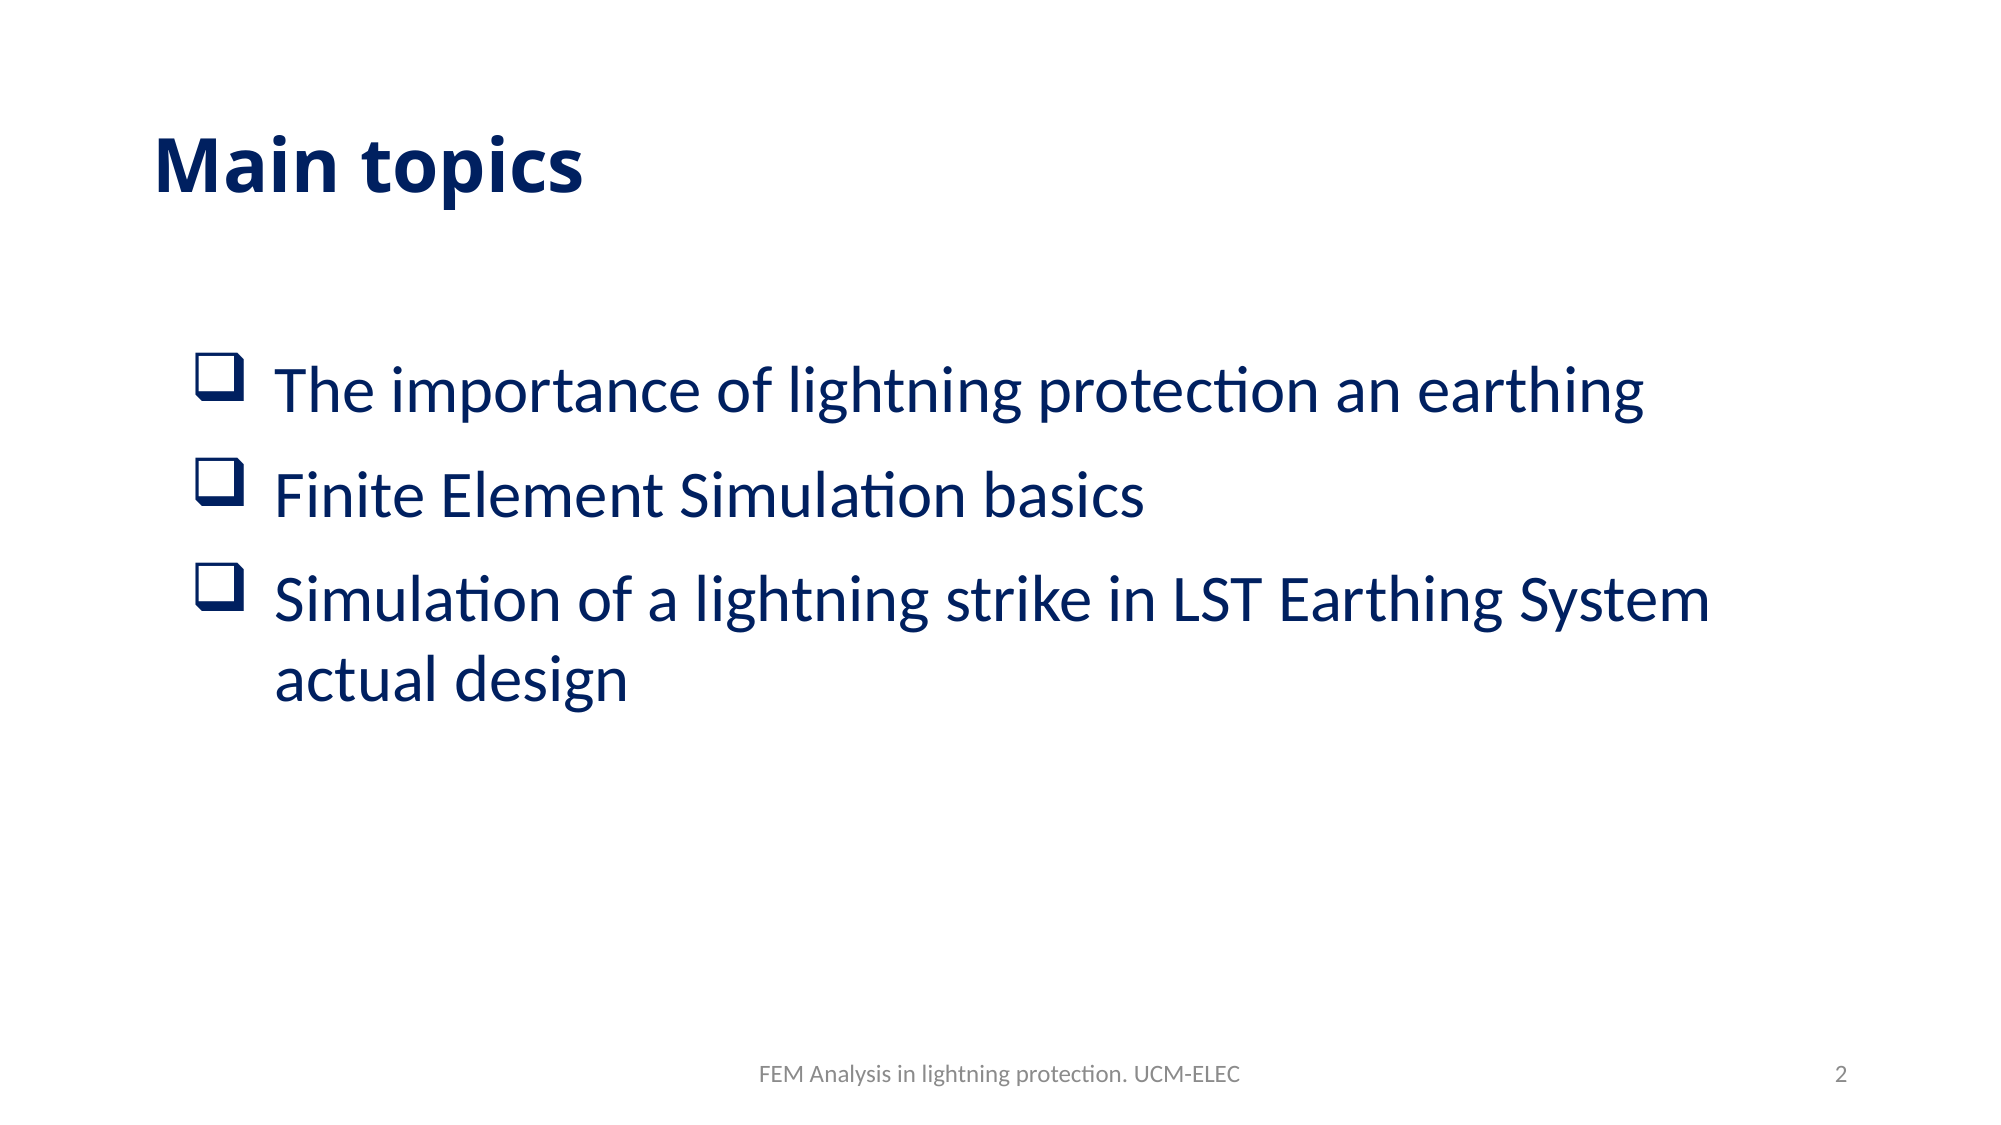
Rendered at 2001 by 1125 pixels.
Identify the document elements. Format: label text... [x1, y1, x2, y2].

text_box The importance of lightning protection an earthing Finite Element Simulation basics Simulation of a lightning strike in LST Earthing System actual design [0, 338, 1770, 723]
slide_number 2 [1412, 1042, 1863, 1103]
footer FEM Analysis in lightning protection. UCM-ELEC [662, 1042, 1338, 1103]
title Main topics [137, 59, 1863, 278]
